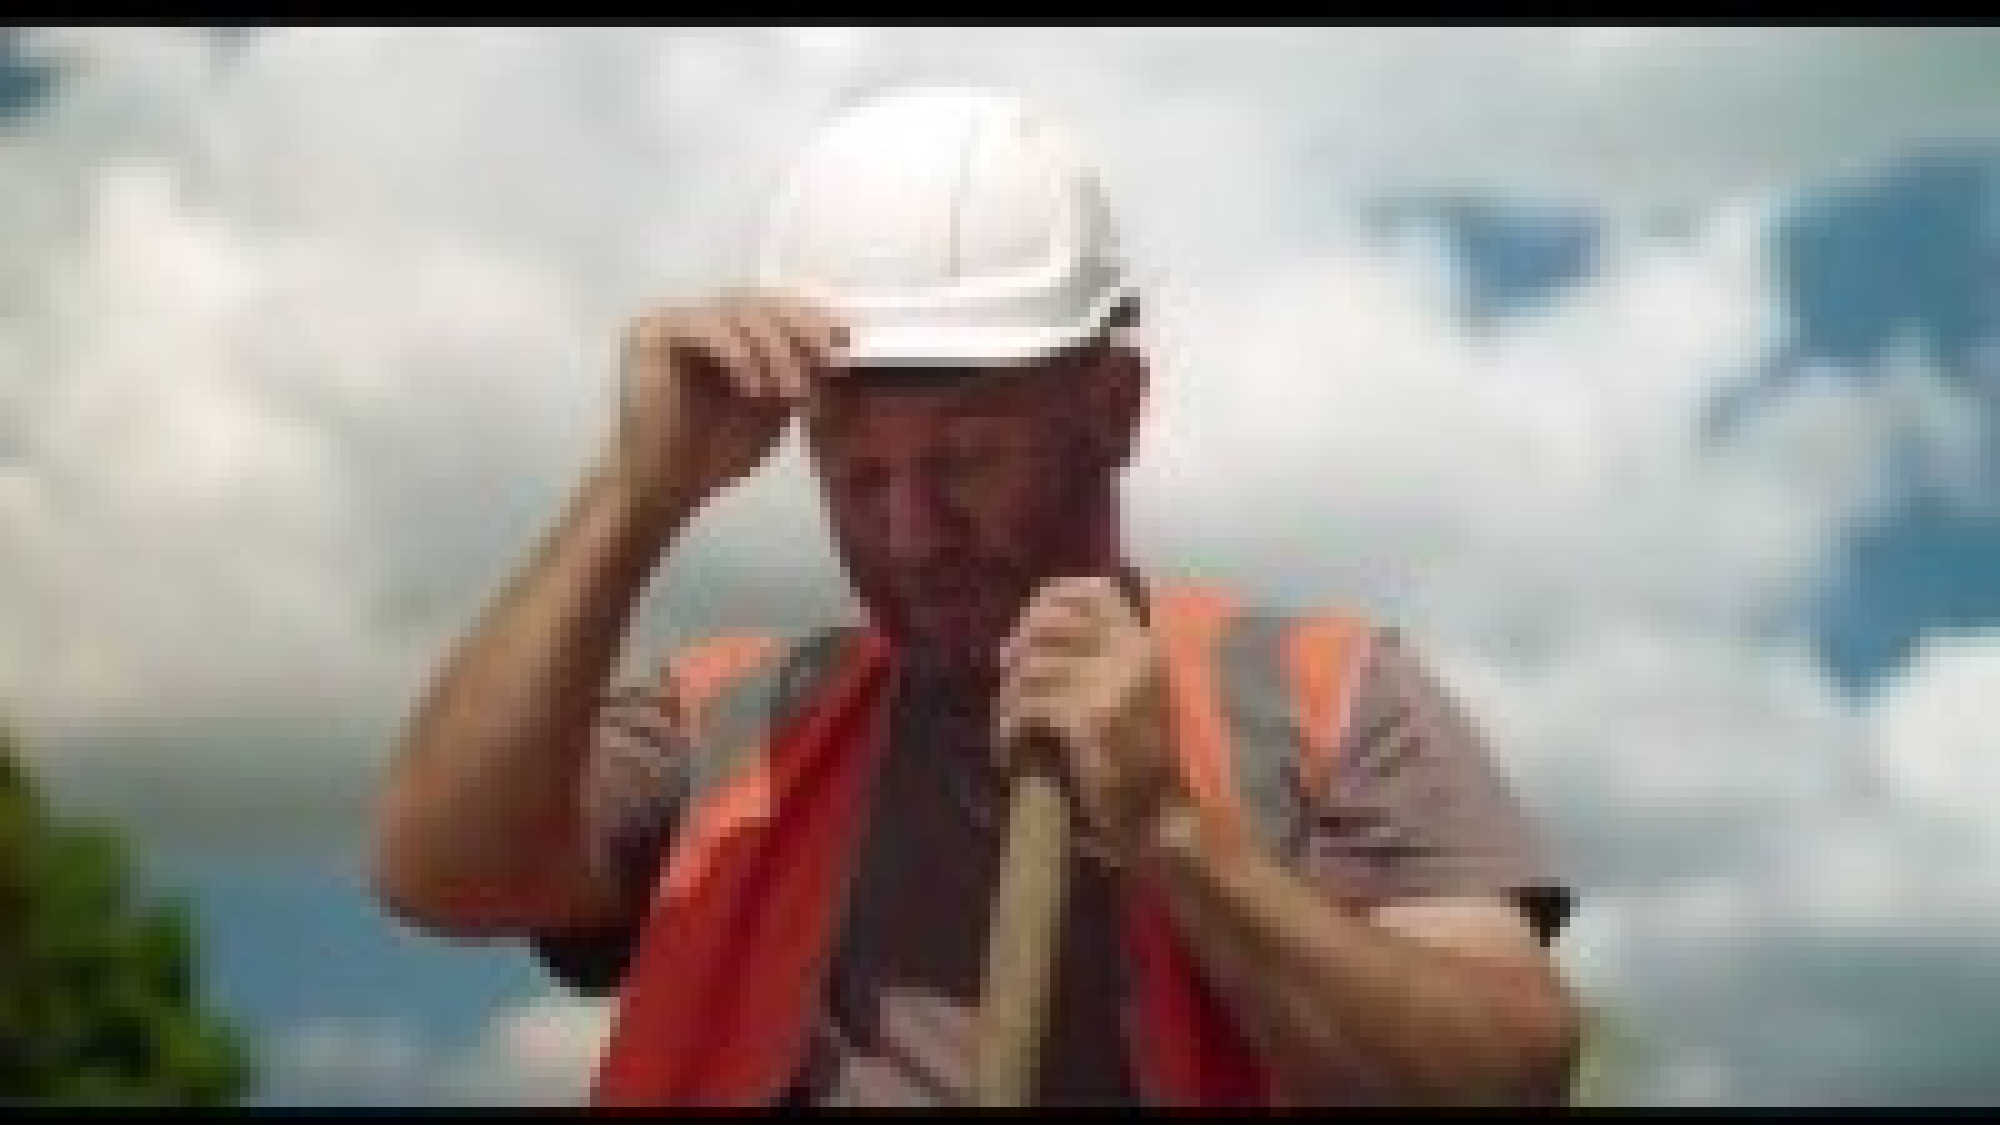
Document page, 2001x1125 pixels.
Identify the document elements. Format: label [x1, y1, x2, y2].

text_box [0, 0, 2000, 1125]
